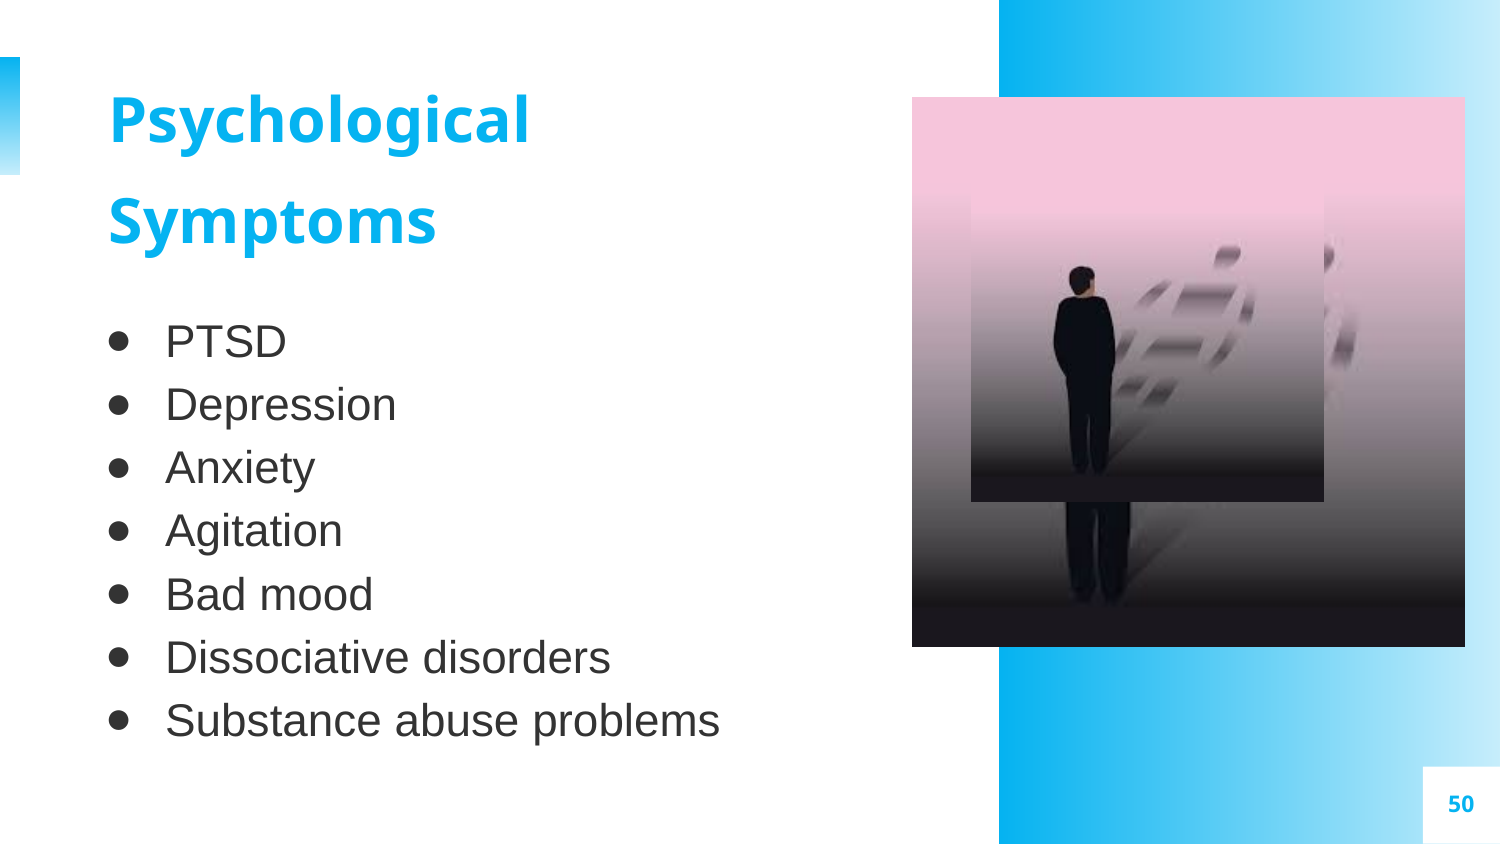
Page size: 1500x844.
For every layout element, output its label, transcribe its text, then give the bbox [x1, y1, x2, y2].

title Psychological Symptoms [33, 97, 828, 214]
picture [912, 96, 1465, 648]
slide_number ‹#› [1422, 766, 1500, 844]
list PTSD Depression Anxiety Agitation Bad mood Dissociative disorders Substance abuse problems [33, 303, 770, 832]
